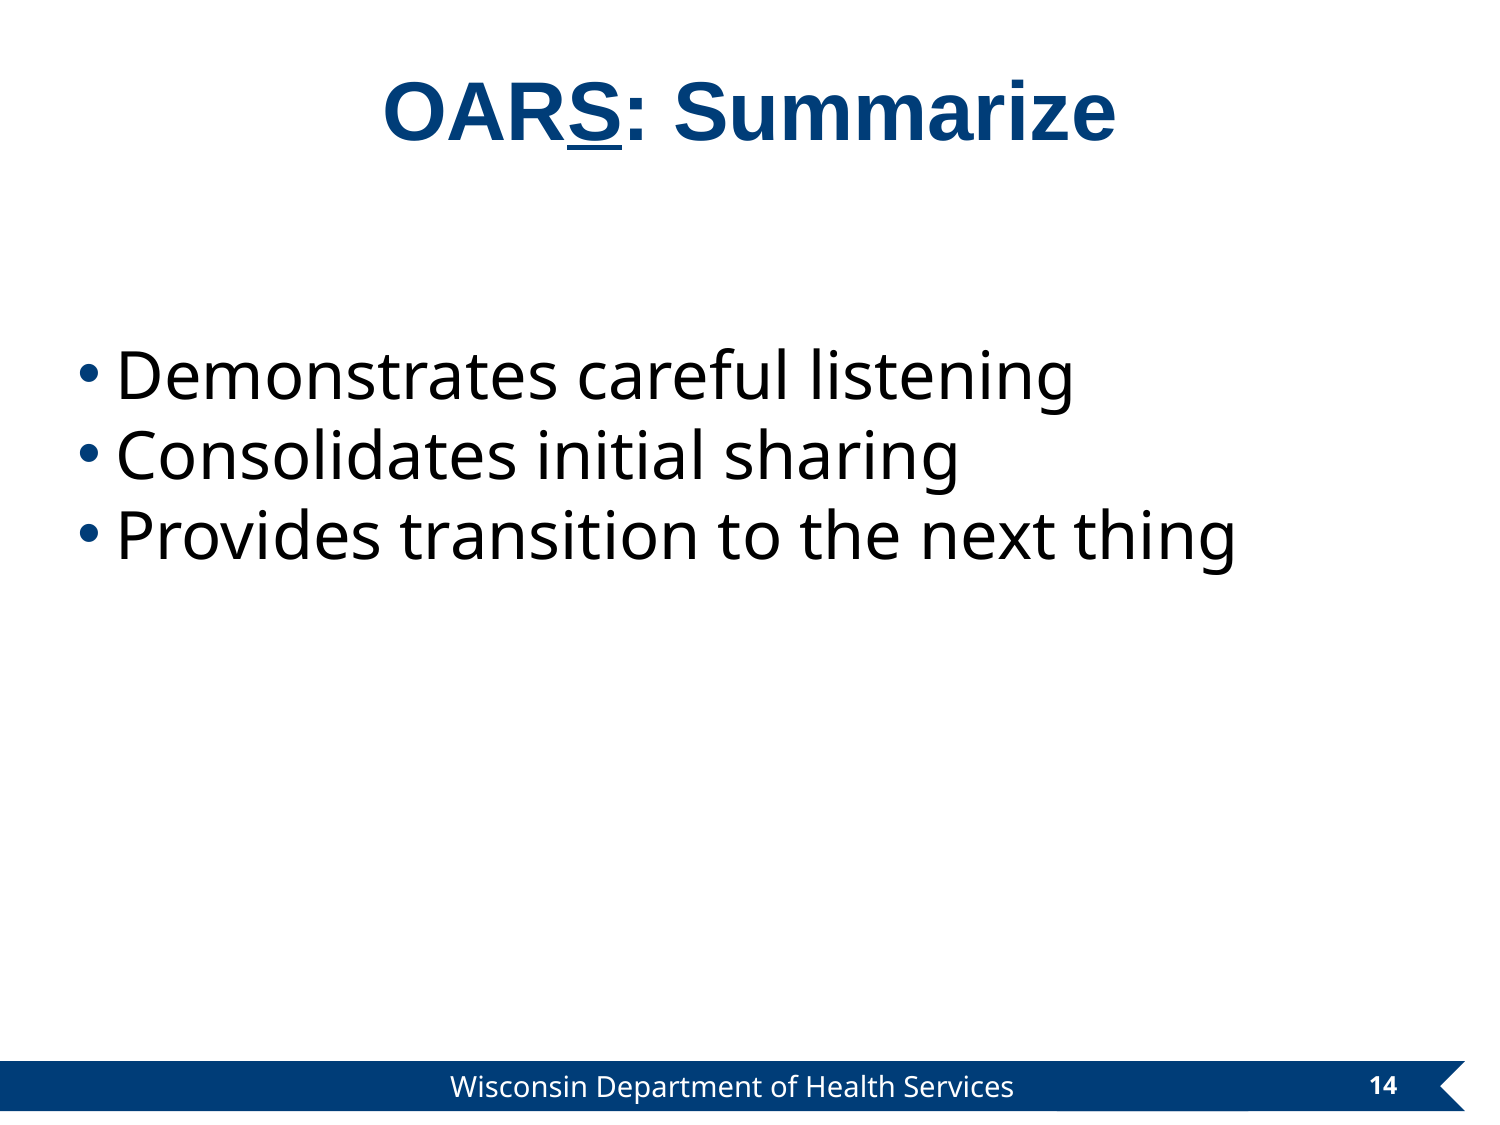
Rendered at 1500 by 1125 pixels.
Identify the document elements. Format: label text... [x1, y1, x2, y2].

title OARS: Summarize [75, 3, 1425, 212]
list Demonstrates careful listening Consolidates initial sharing Provides transition to the next thing [62, 324, 1438, 975]
